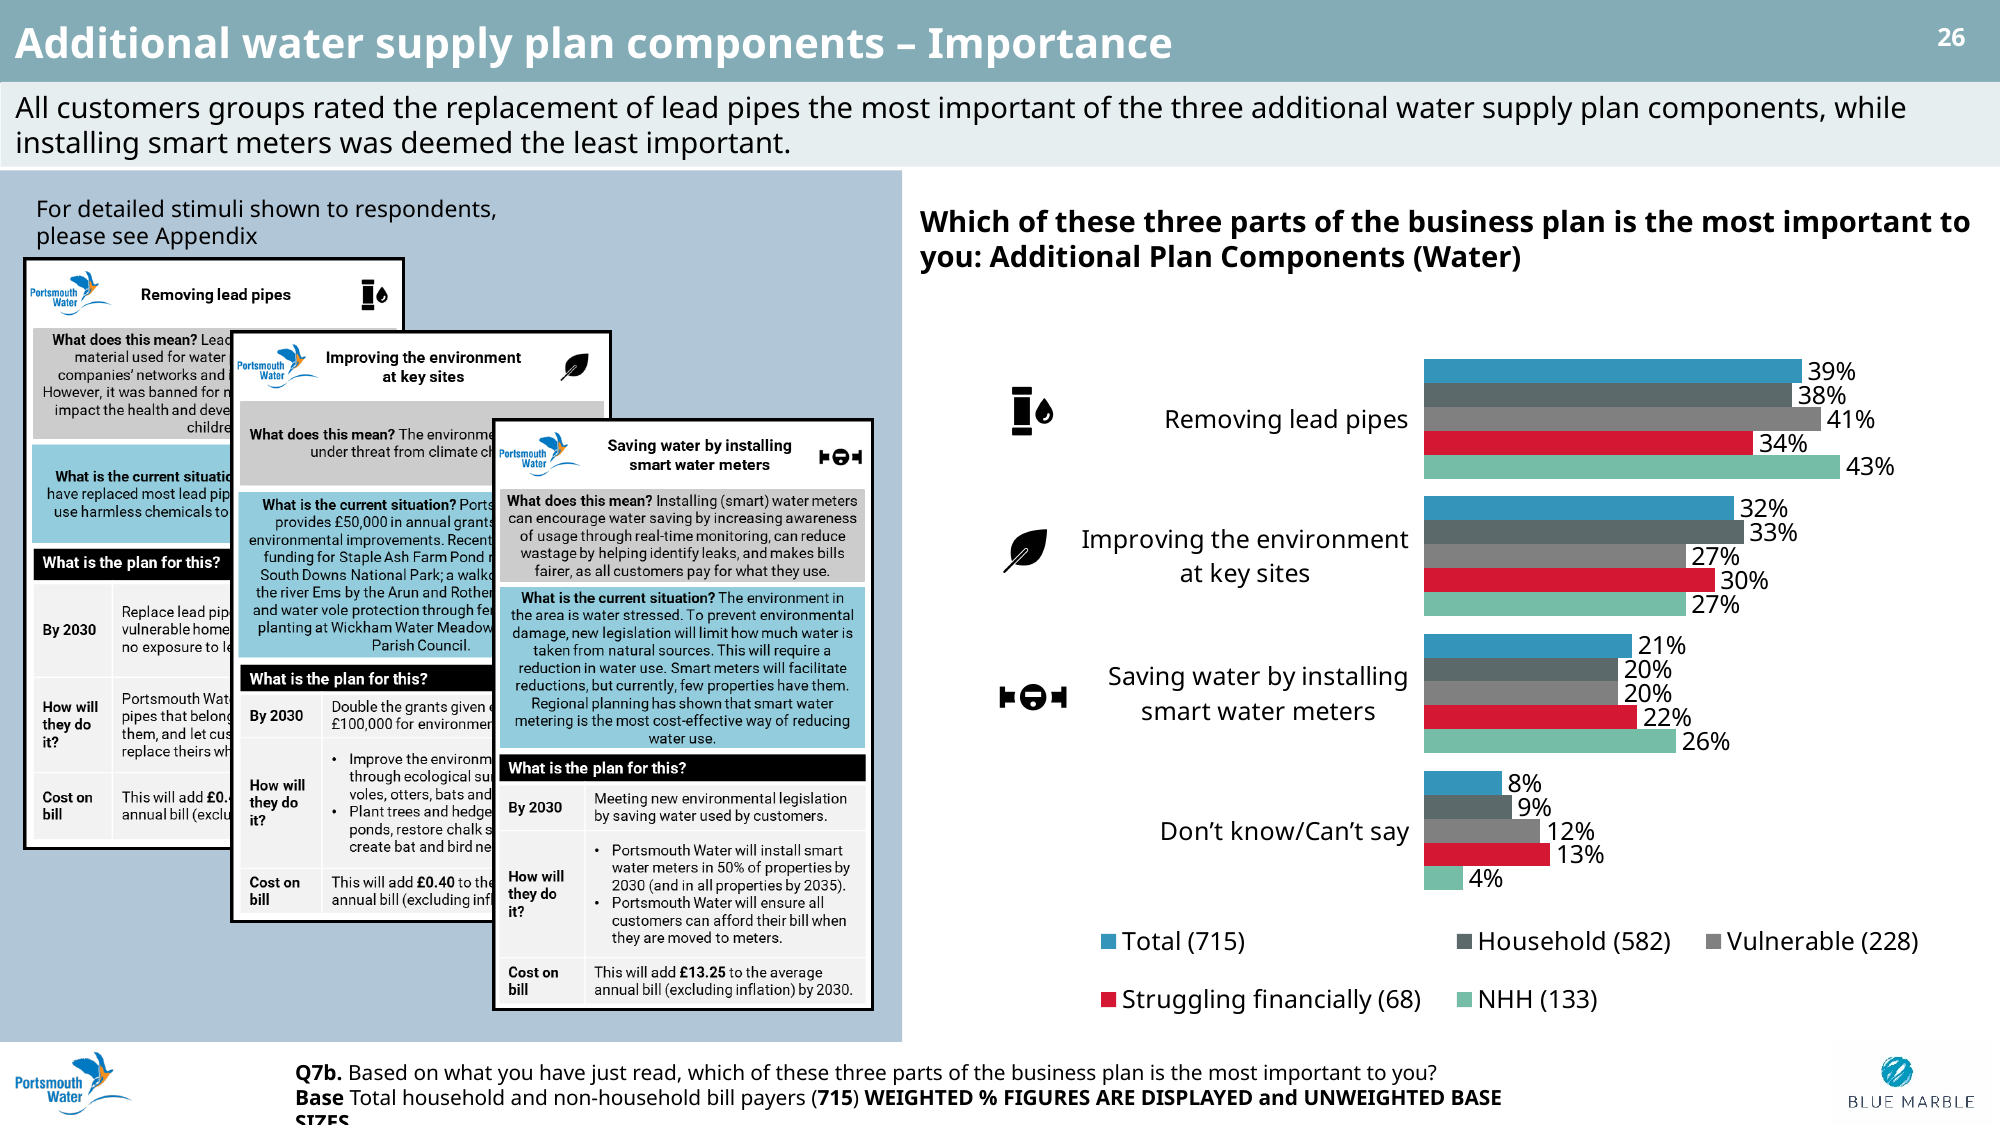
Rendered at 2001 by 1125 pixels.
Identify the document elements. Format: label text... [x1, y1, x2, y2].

picture [1830, 1041, 1992, 1125]
text_box Q7b. Based on what you have just read, which of these three parts of the business plan is the most important to you? Base Total household and non-household bill payers (715) WEIGHTED % FIGURES ARE DISPLAYED and UNWEIGHTED BASE SIZES [280, 1052, 1570, 1125]
picture [998, 662, 1067, 731]
text_box Which of these three parts of the business plan is the most important to you: Additional Plan Components (Water) [905, 196, 1997, 281]
text_box For detailed stimuli shown to respondents, please see Appendix [21, 187, 516, 257]
text_box [0, 168, 904, 1044]
text_box Additional water supply plan components – Importance [0, 0, 2000, 81]
picture [14, 1050, 134, 1117]
slide_number 26 [1850, 4, 1981, 72]
picture [1006, 385, 1059, 438]
picture [1001, 527, 1048, 574]
chart [1074, 310, 1978, 1083]
picture [22, 256, 874, 1012]
text_box All customers groups rated the replacement of lead pipes the most important of the three additional water supply plan components, while installing smart meters was deemed the least important. [0, 81, 2000, 167]
